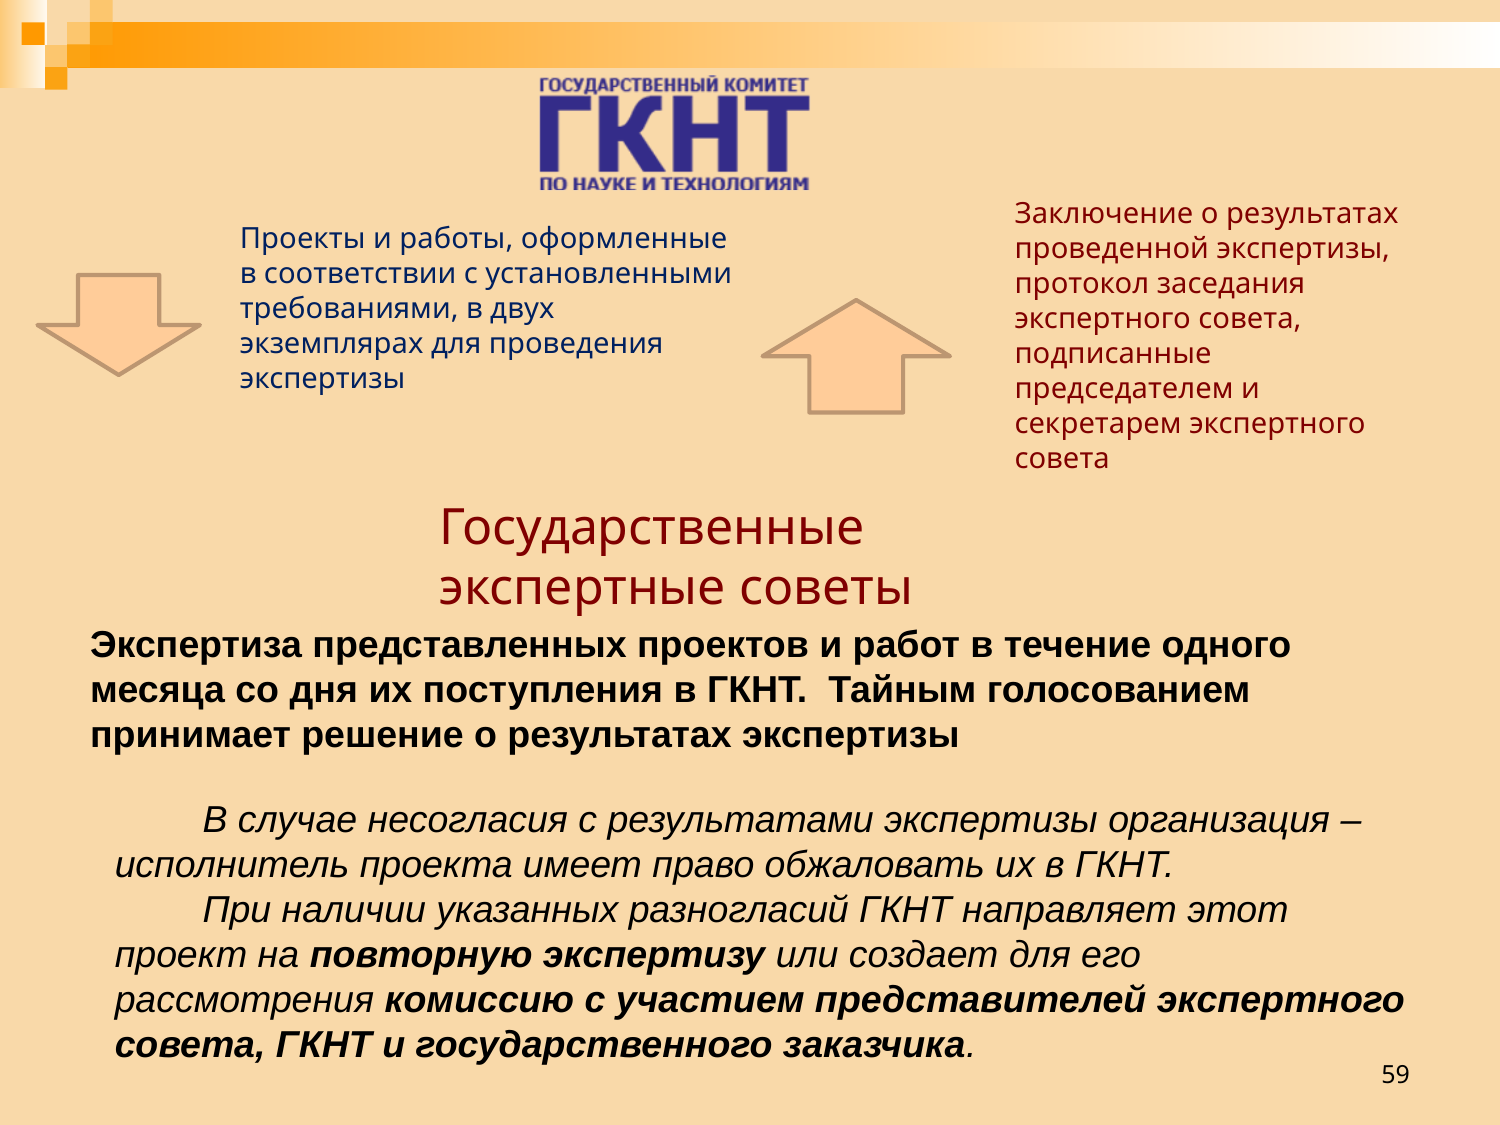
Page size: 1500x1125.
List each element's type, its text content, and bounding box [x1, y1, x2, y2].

text_box В случае несогласия с результатами экспертизы организация – исполнитель проекта имеет право обжаловать их в ГКНТ. При наличии указанных разногласий ГКНТ направляет этот проект на повторную экспертизу или создает для его рассмотрения комиссию с участием представителей экспертного совета, ГКНТ и государственного заказчика. [99, 787, 1425, 1073]
slide_number 59 [1074, 1024, 1426, 1101]
text_box Государственные экспертные советы [424, 487, 942, 623]
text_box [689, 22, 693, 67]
list Экспертиза представленных проектов и работ в течение одного месяца со дня их поступления в ГКНТ. Тайным голосованием принимает решение о результатах экспертизы [74, 612, 1426, 751]
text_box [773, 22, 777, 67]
text_box [760, 298, 953, 415]
text_box [35, 272, 202, 377]
text_box Заключение о результатах проведенной экспертизы, протокол заседания экспертного совета, подписанные председателем и секретарем экспертного совета [999, 187, 1438, 482]
picture [537, 74, 813, 194]
text_box Проекты и работы, оформленные в соответствии с установленными требованиями, в двух экземплярах для проведения экспертизы [224, 212, 750, 402]
